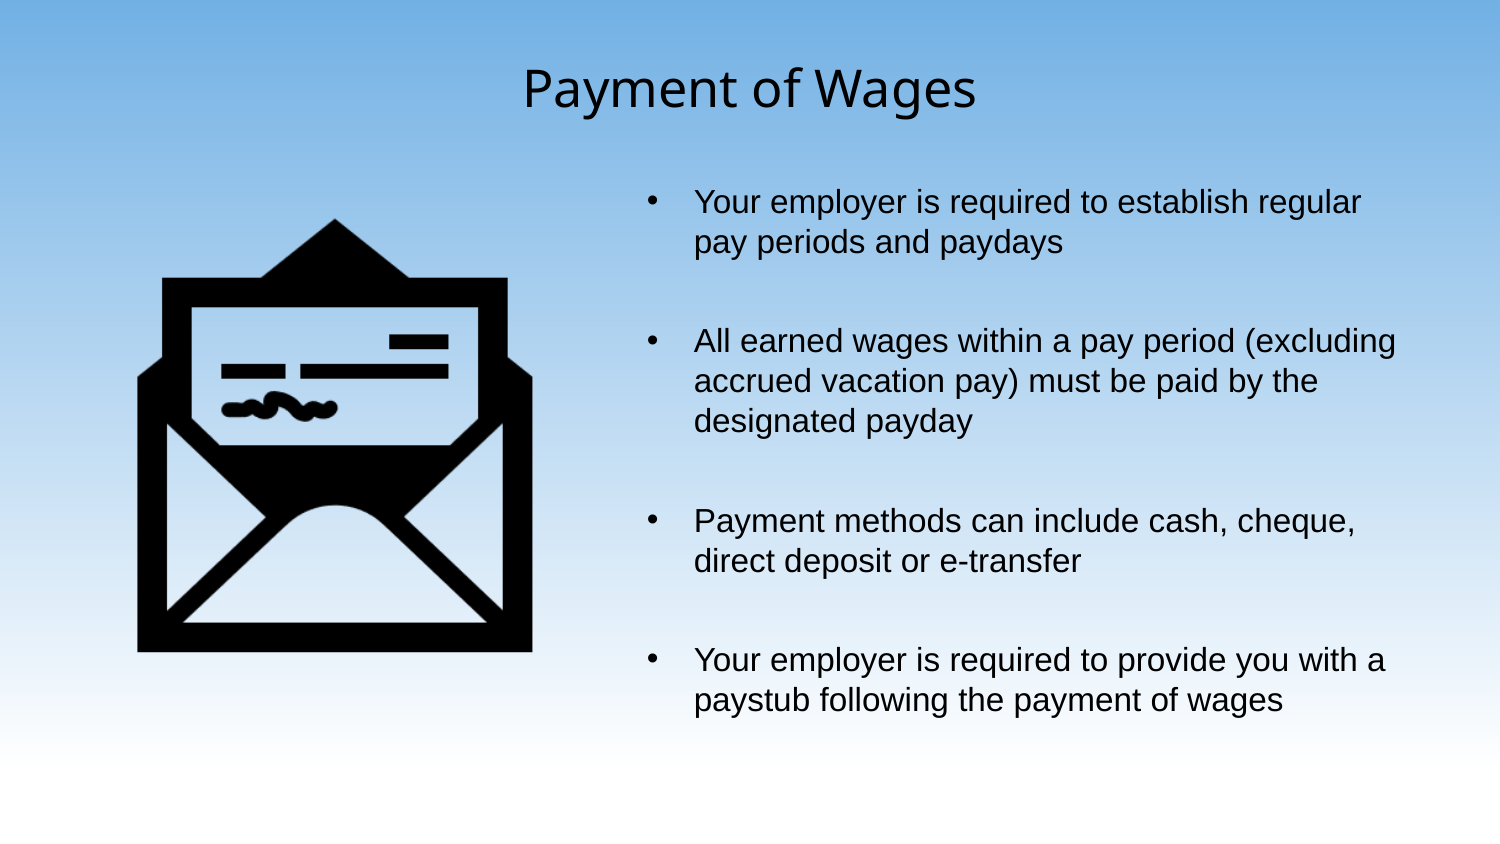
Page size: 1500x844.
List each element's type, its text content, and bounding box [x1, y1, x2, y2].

text_box Your employer is required to establish regular pay periods and paydays All earned wages within a pay period (excluding accrued vacation pay) must be paid by the designated payday Payment methods can include cash, cheque, direct deposit or e-transfer Your employer is required to provide you with a paystub following the payment of wages [631, 172, 1414, 828]
text_box [801, 132, 1485, 788]
text_box Payment of Wages [74, 70, 1425, 133]
picture [98, 198, 572, 673]
